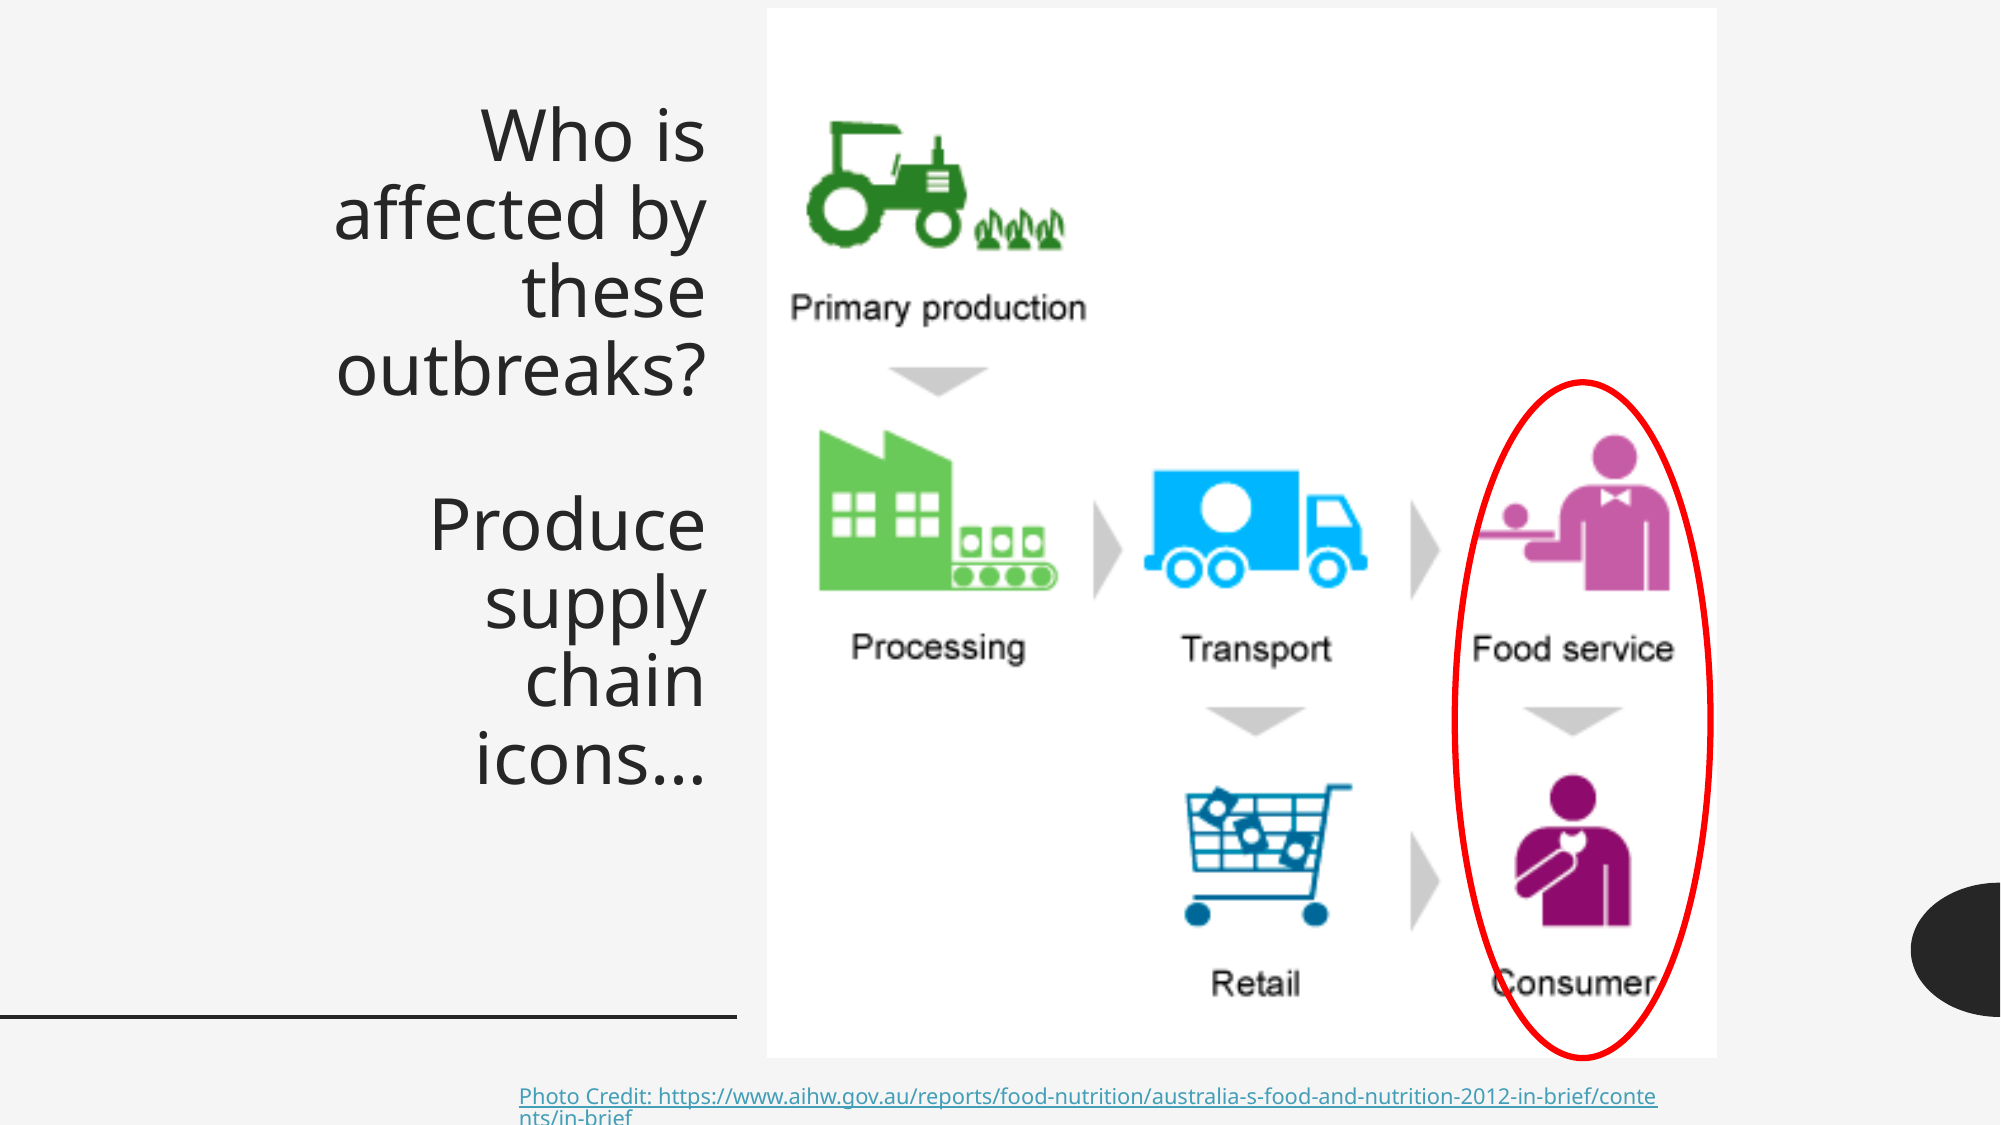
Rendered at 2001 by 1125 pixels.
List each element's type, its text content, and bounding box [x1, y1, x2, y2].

picture [767, 7, 1717, 1059]
title Who is affected by these outbreaks? Produce supply chain icons… [308, 91, 723, 905]
text_box Photo Credit: https://www.aihw.gov.au/reports/food-nutrition/australia-s-food-and-nutrition-2012-in-brief/contents/in-brief [504, 1075, 1682, 1120]
